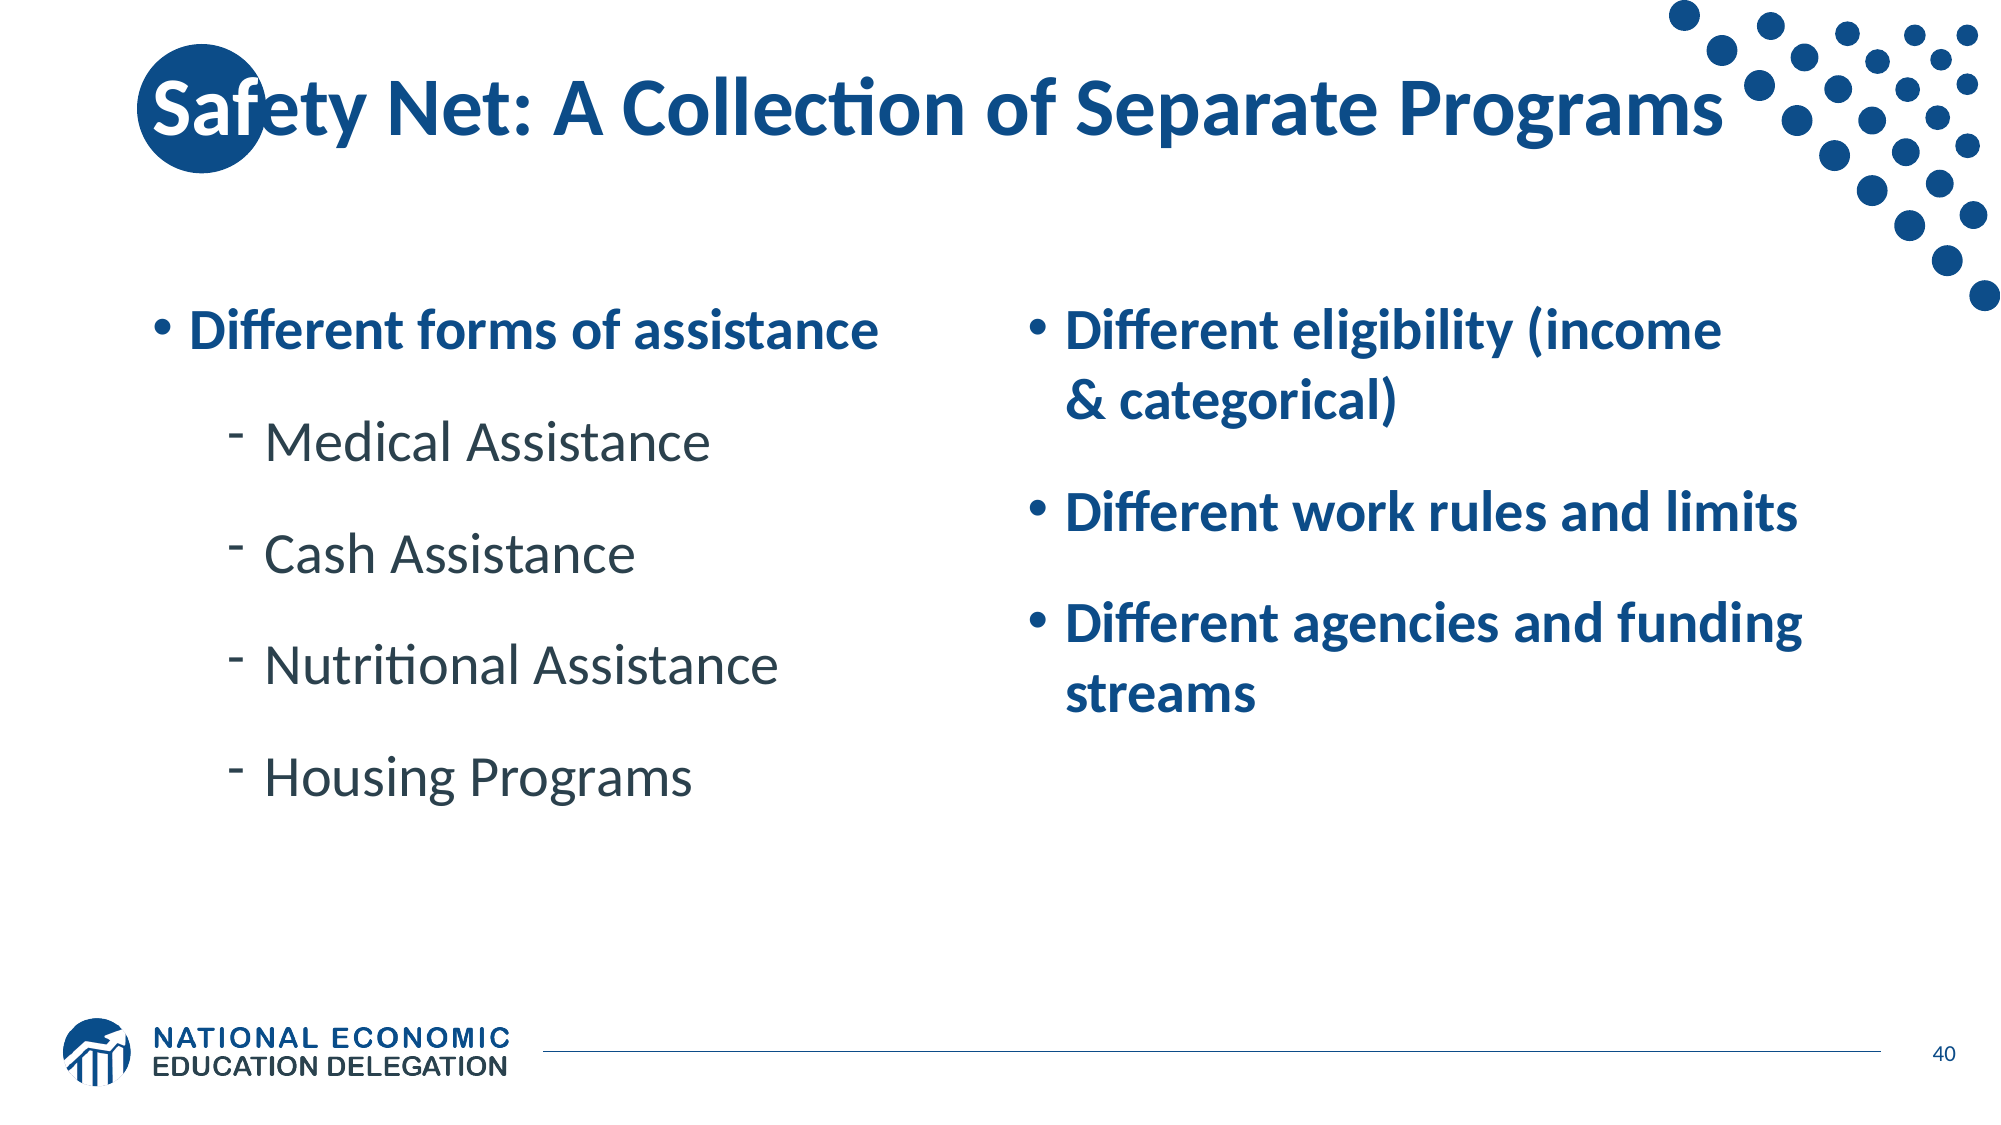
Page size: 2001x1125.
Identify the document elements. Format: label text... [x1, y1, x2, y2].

list Different eligibility (income & categorical) Different work rules and limits Different agencies and funding streams [1012, 283, 1863, 972]
picture [55, 1013, 520, 1091]
list Different forms of assistance Medical Assistance Cash Assistance Nutritional Assistance Housing Programs [137, 283, 988, 919]
title Safety Net: A Collection of Separate Programs [137, 0, 1863, 218]
slide_number 40 [1521, 1022, 1972, 1082]
